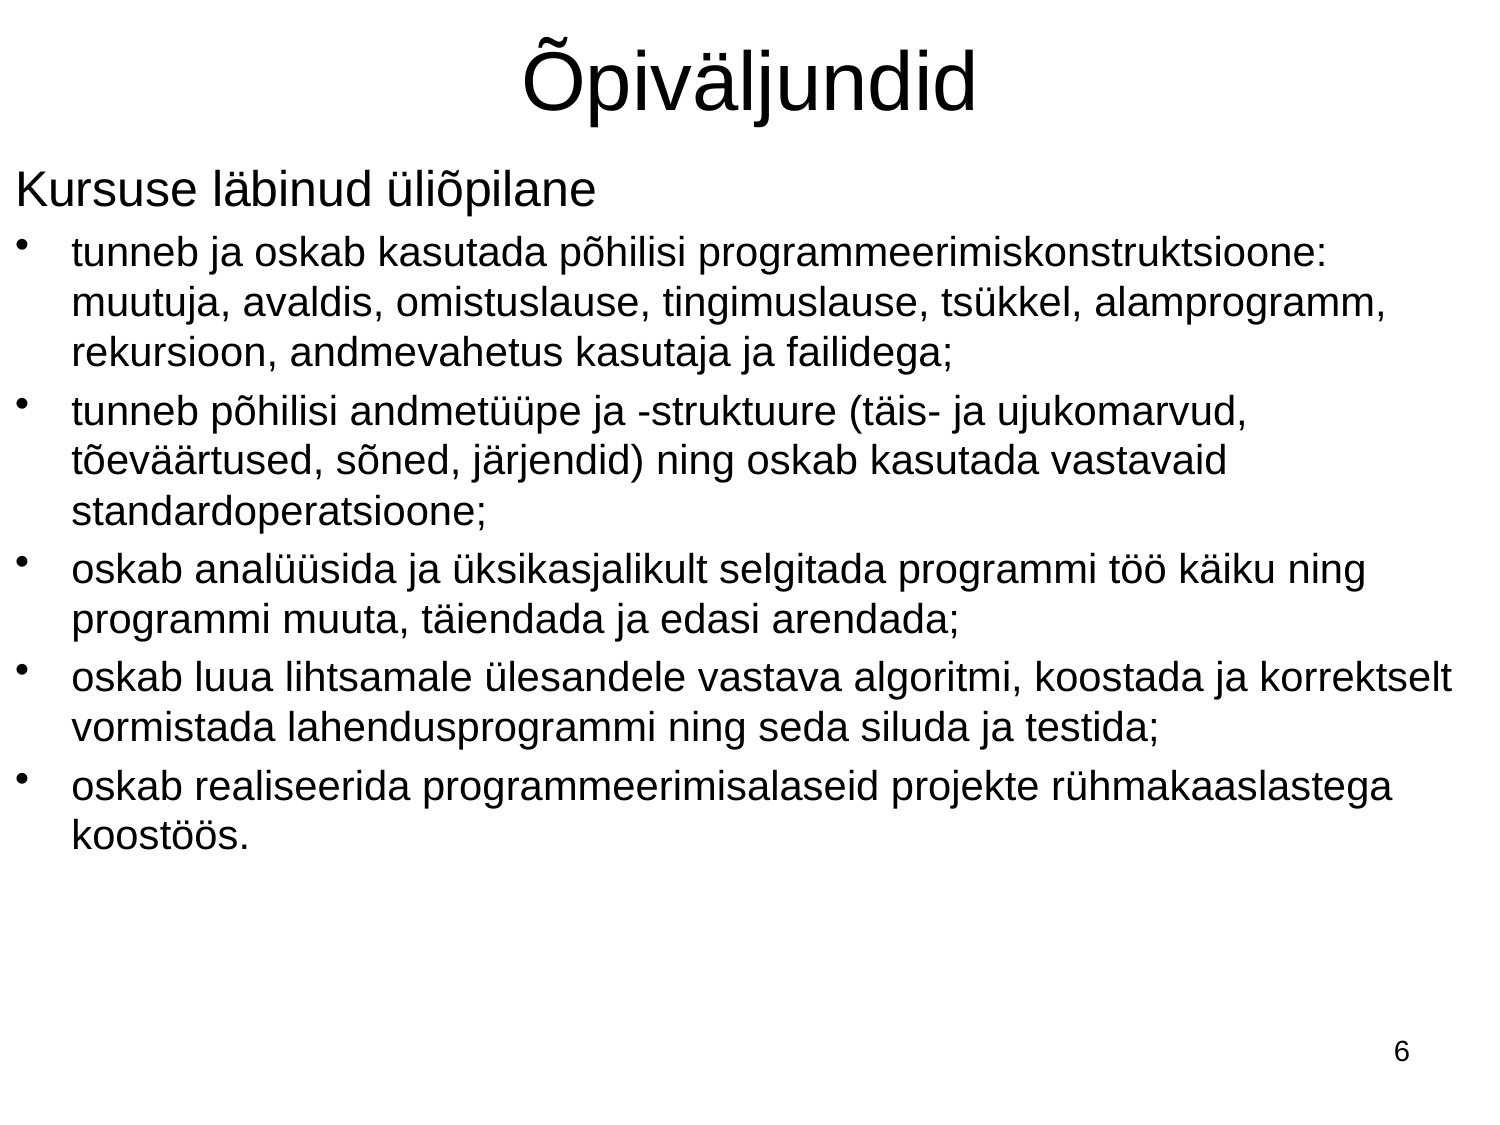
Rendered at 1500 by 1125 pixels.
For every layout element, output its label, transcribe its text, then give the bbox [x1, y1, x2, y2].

list Kursuse läbinud üliõpilane tunneb ja oskab kasutada põhilisi programmeerimiskonstruktsioone: muutuja, avaldis, omistuslause, tingimuslause, tsükkel, alamprogramm, rekursioon, andmevahetus kasutaja ja failidega; tunneb põhilisi andmetüüpe ja -struktuure (täis- ja ujukomarvud, tõeväärtused, sõned, järjendid) ning oskab kasutada vastavaid standardoperatsioone; oskab analüüsida ja üksikasjalikult selgitada programmi töö käiku ning programmi muuta, täiendada ja edasi arendada; oskab luua lihtsamale ülesandele vastava algoritmi, koostada ja korrektselt vormistada lahendusprogrammi ning seda siluda ja testida; oskab realiseerida programmeerimisalaseid projekte rühmakaaslastega koostöös. [0, 149, 1471, 1125]
slide_number 6 [1074, 1024, 1426, 1103]
title Õpiväljundid [75, 0, 1425, 149]
